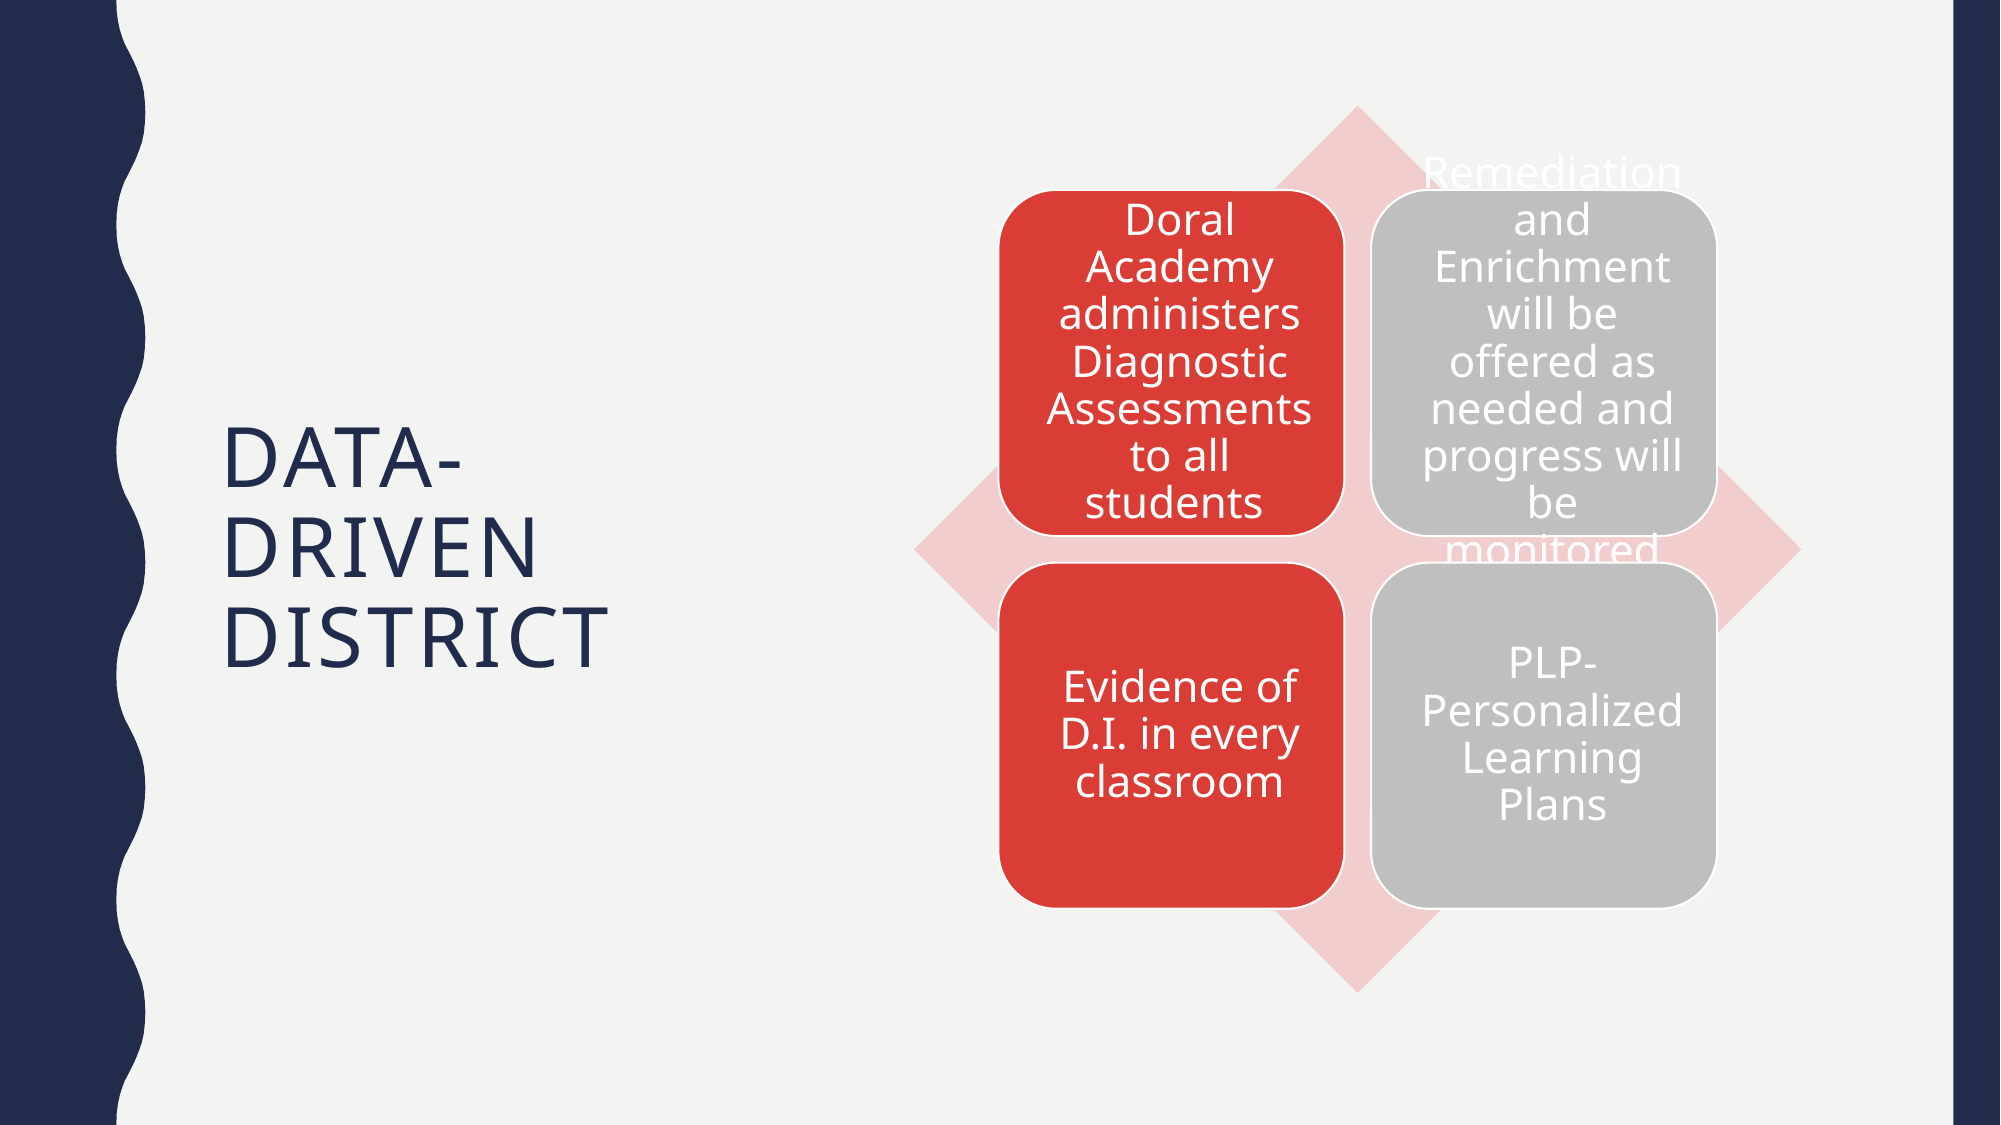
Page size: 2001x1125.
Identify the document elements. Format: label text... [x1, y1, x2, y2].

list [866, 105, 1850, 993]
title Data-Driven District [205, 105, 761, 996]
